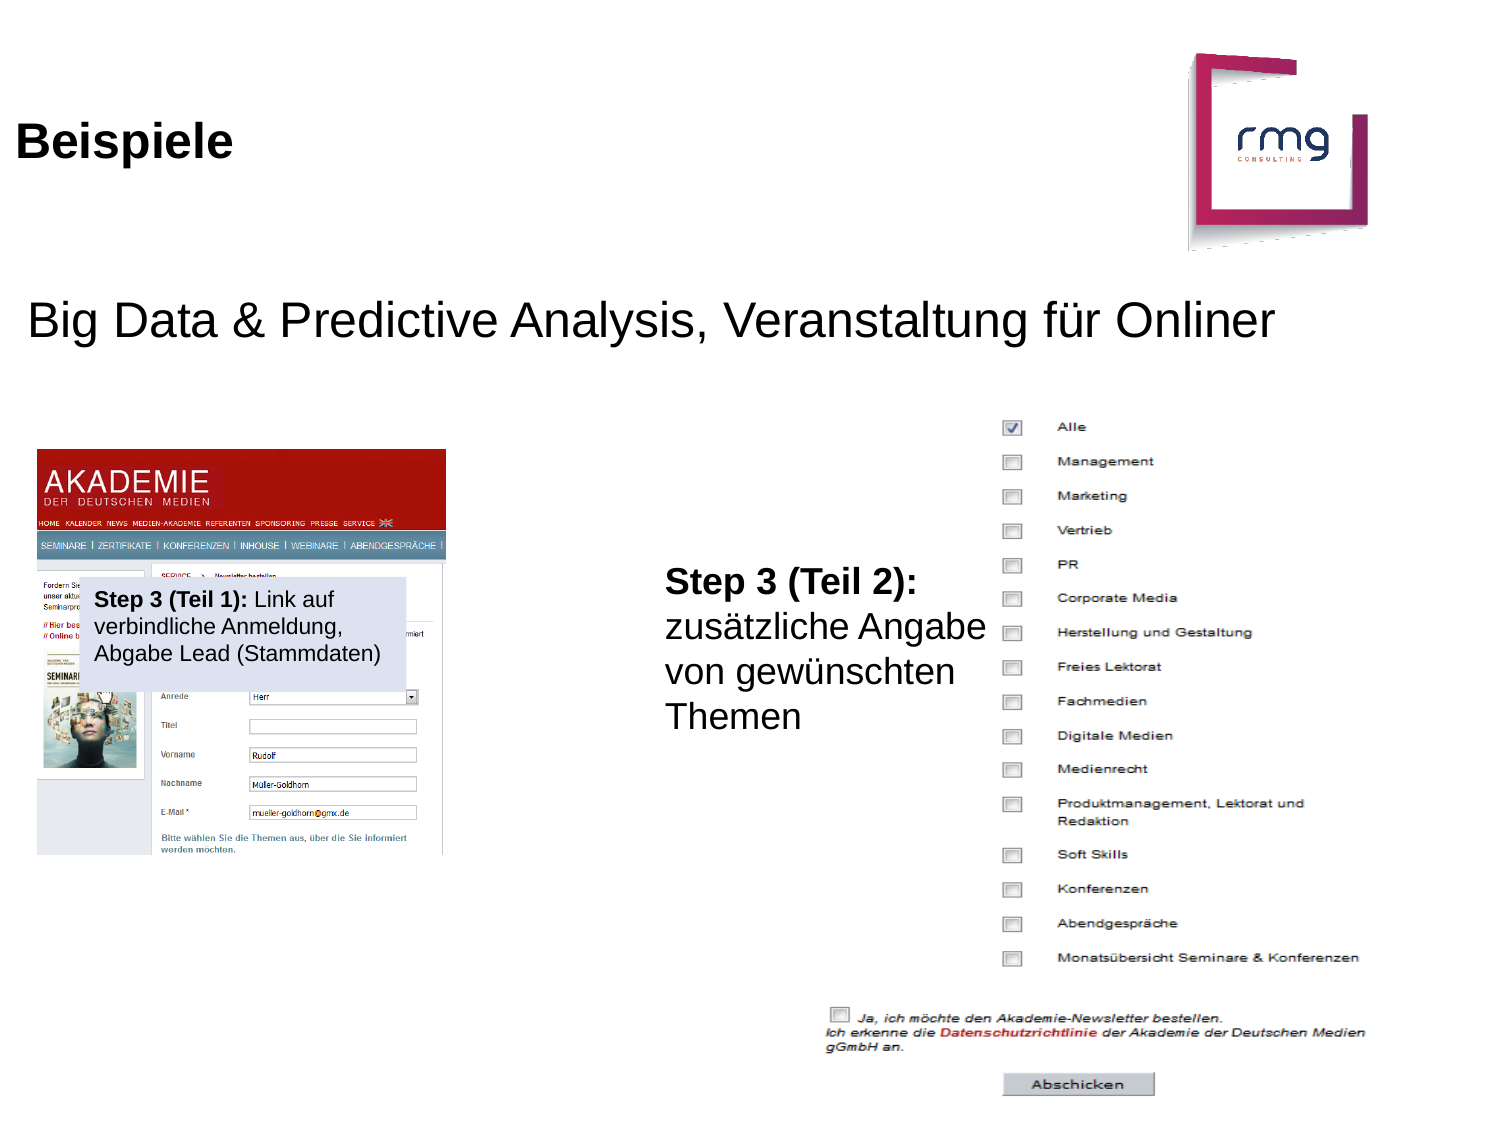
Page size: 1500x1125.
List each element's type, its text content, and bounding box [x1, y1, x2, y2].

title Beispiele [0, 37, 664, 241]
picture [812, 399, 1385, 1102]
picture [1147, 6, 1417, 249]
picture [37, 449, 447, 856]
text_box Step 3 (Teil 2): zusätzliche Angabe von gewünschten Themen [649, 549, 807, 745]
text_box Big Data & Predictive Analysis, Veranstaltung für Onliner [12, 249, 1500, 355]
